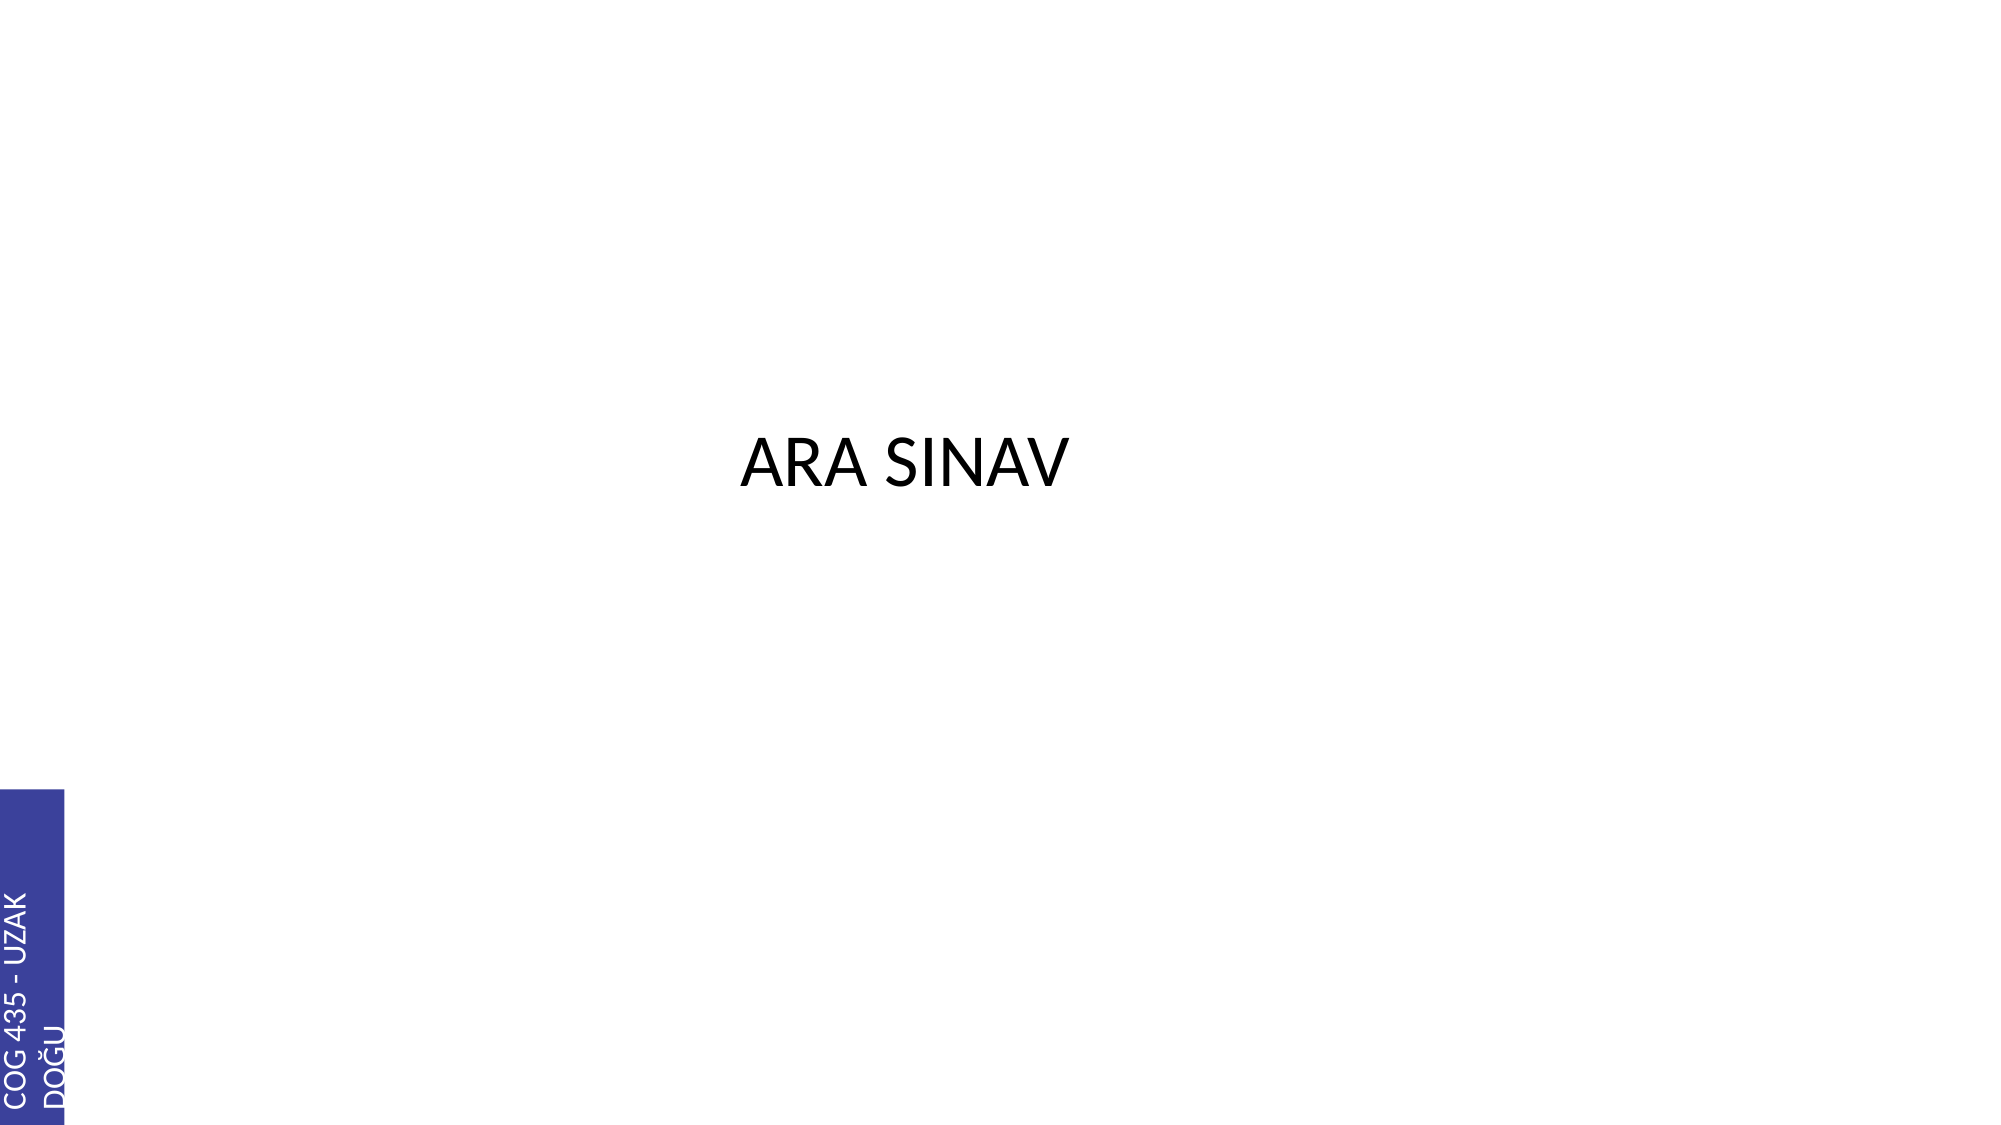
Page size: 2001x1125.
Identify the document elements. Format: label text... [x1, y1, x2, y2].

text_box COG 435 - UZAK DOĞU [0, 788, 65, 1125]
text_box ARA SINAV [725, 403, 1125, 509]
